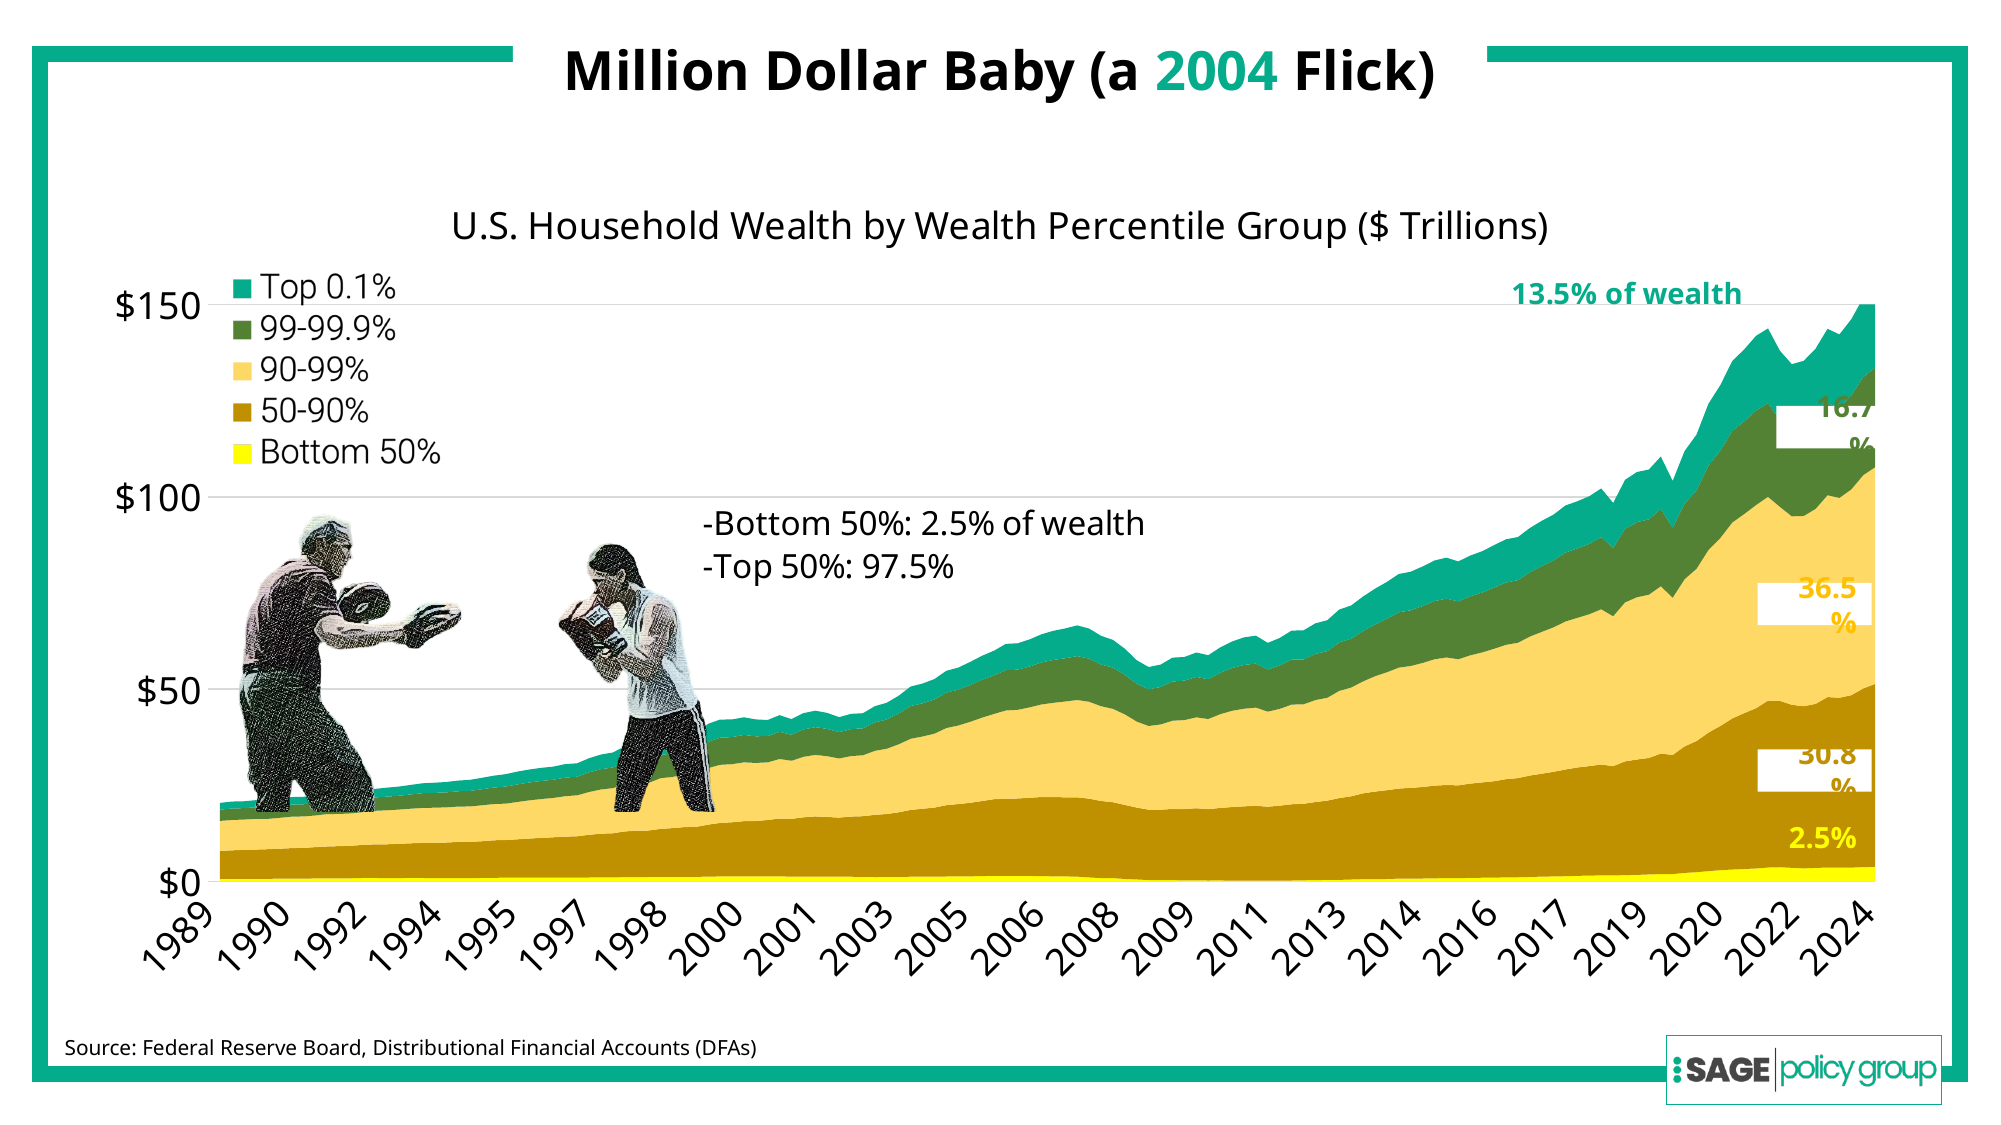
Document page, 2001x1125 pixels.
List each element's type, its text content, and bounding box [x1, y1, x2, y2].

chart [77, 162, 1923, 1003]
list Source: Federal Reserve Board, Distributional Financial Accounts (DFAs) [49, 1007, 1640, 1068]
title Million Dollar Baby (a 2004 Flick) [512, 27, 1488, 119]
picture [77, 489, 853, 812]
picture [1667, 1036, 1941, 1104]
